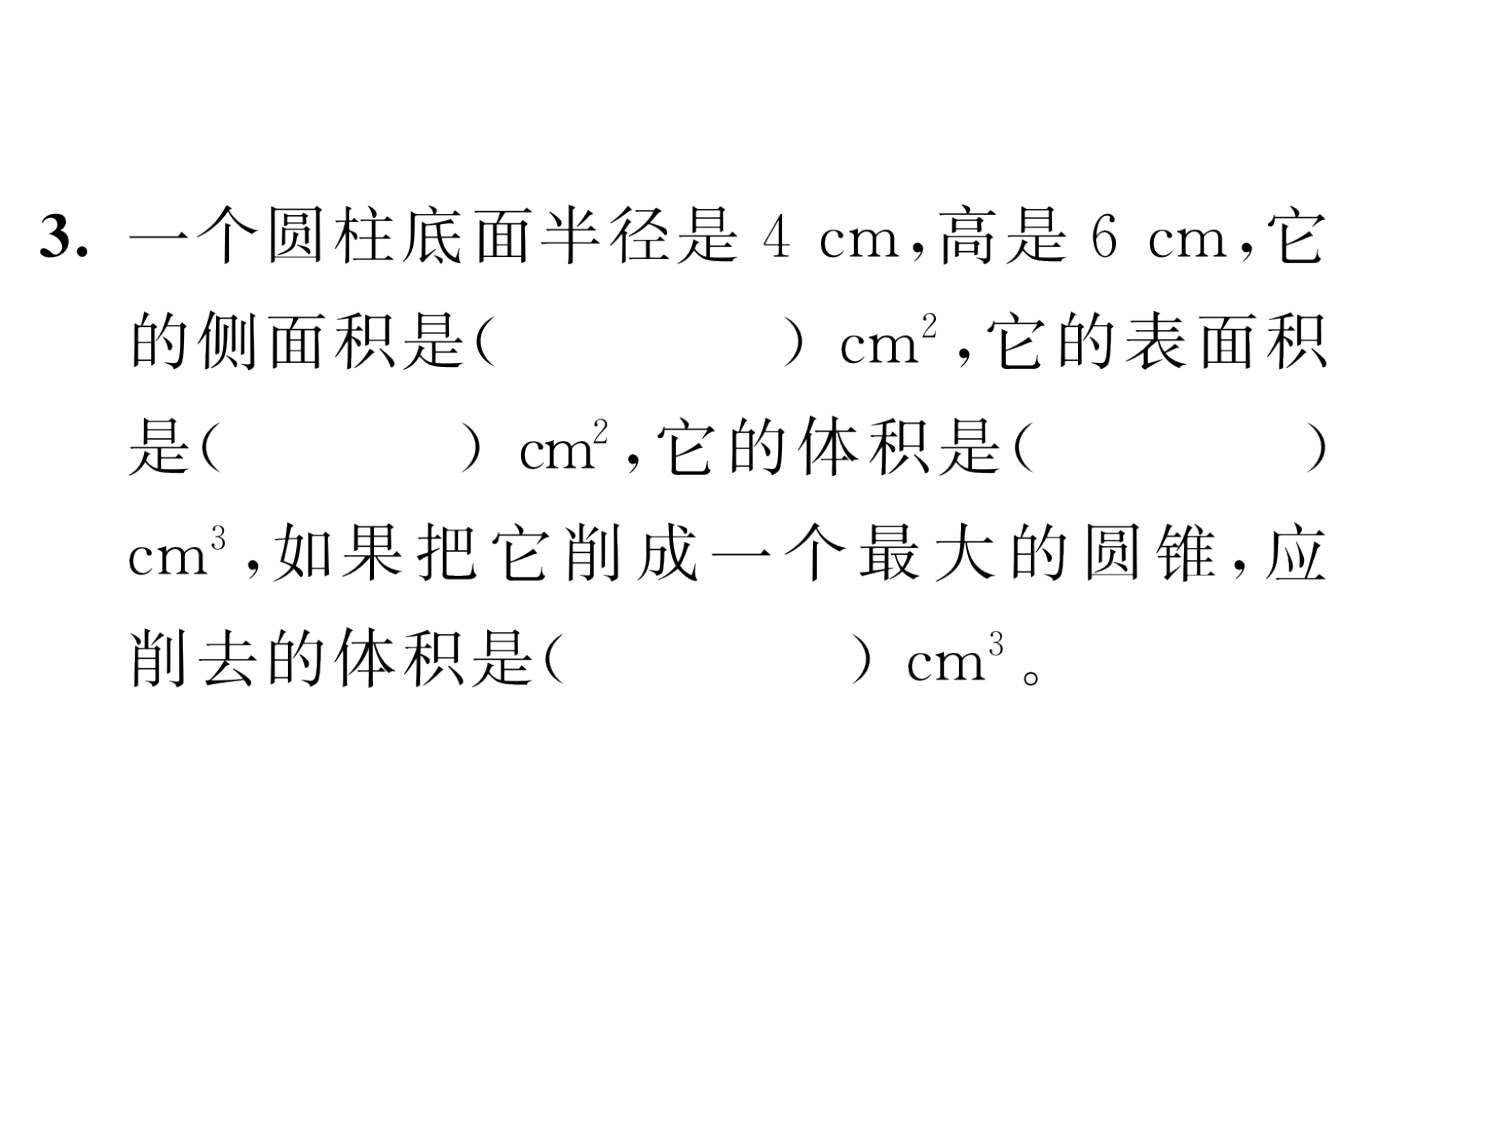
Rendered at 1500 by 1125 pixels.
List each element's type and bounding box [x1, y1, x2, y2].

picture [35, 177, 1453, 701]
